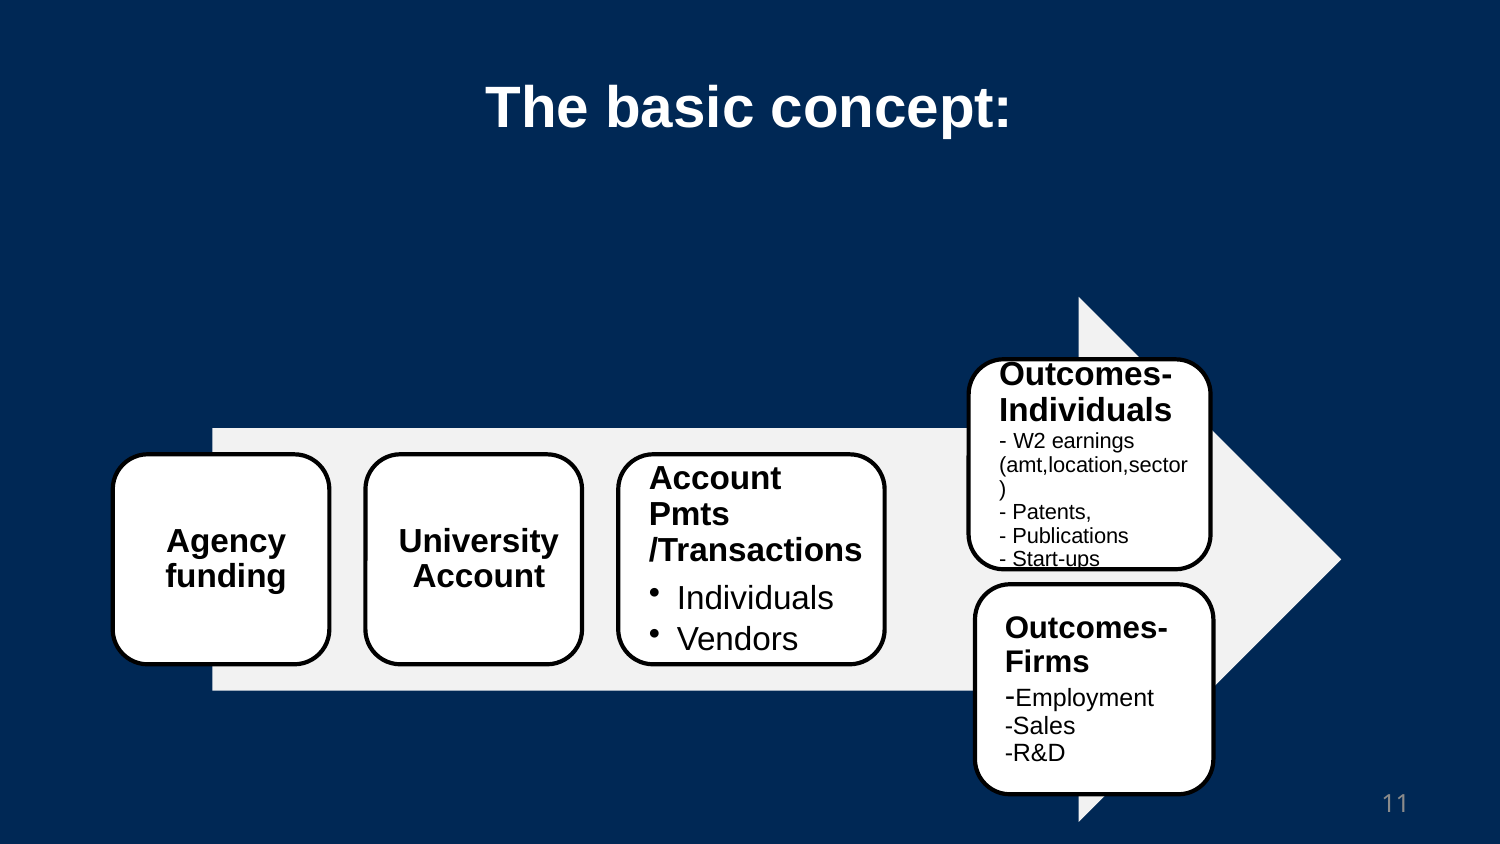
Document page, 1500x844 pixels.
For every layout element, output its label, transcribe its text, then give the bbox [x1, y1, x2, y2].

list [112, 296, 1438, 823]
title The basic concept: [75, 33, 1425, 175]
